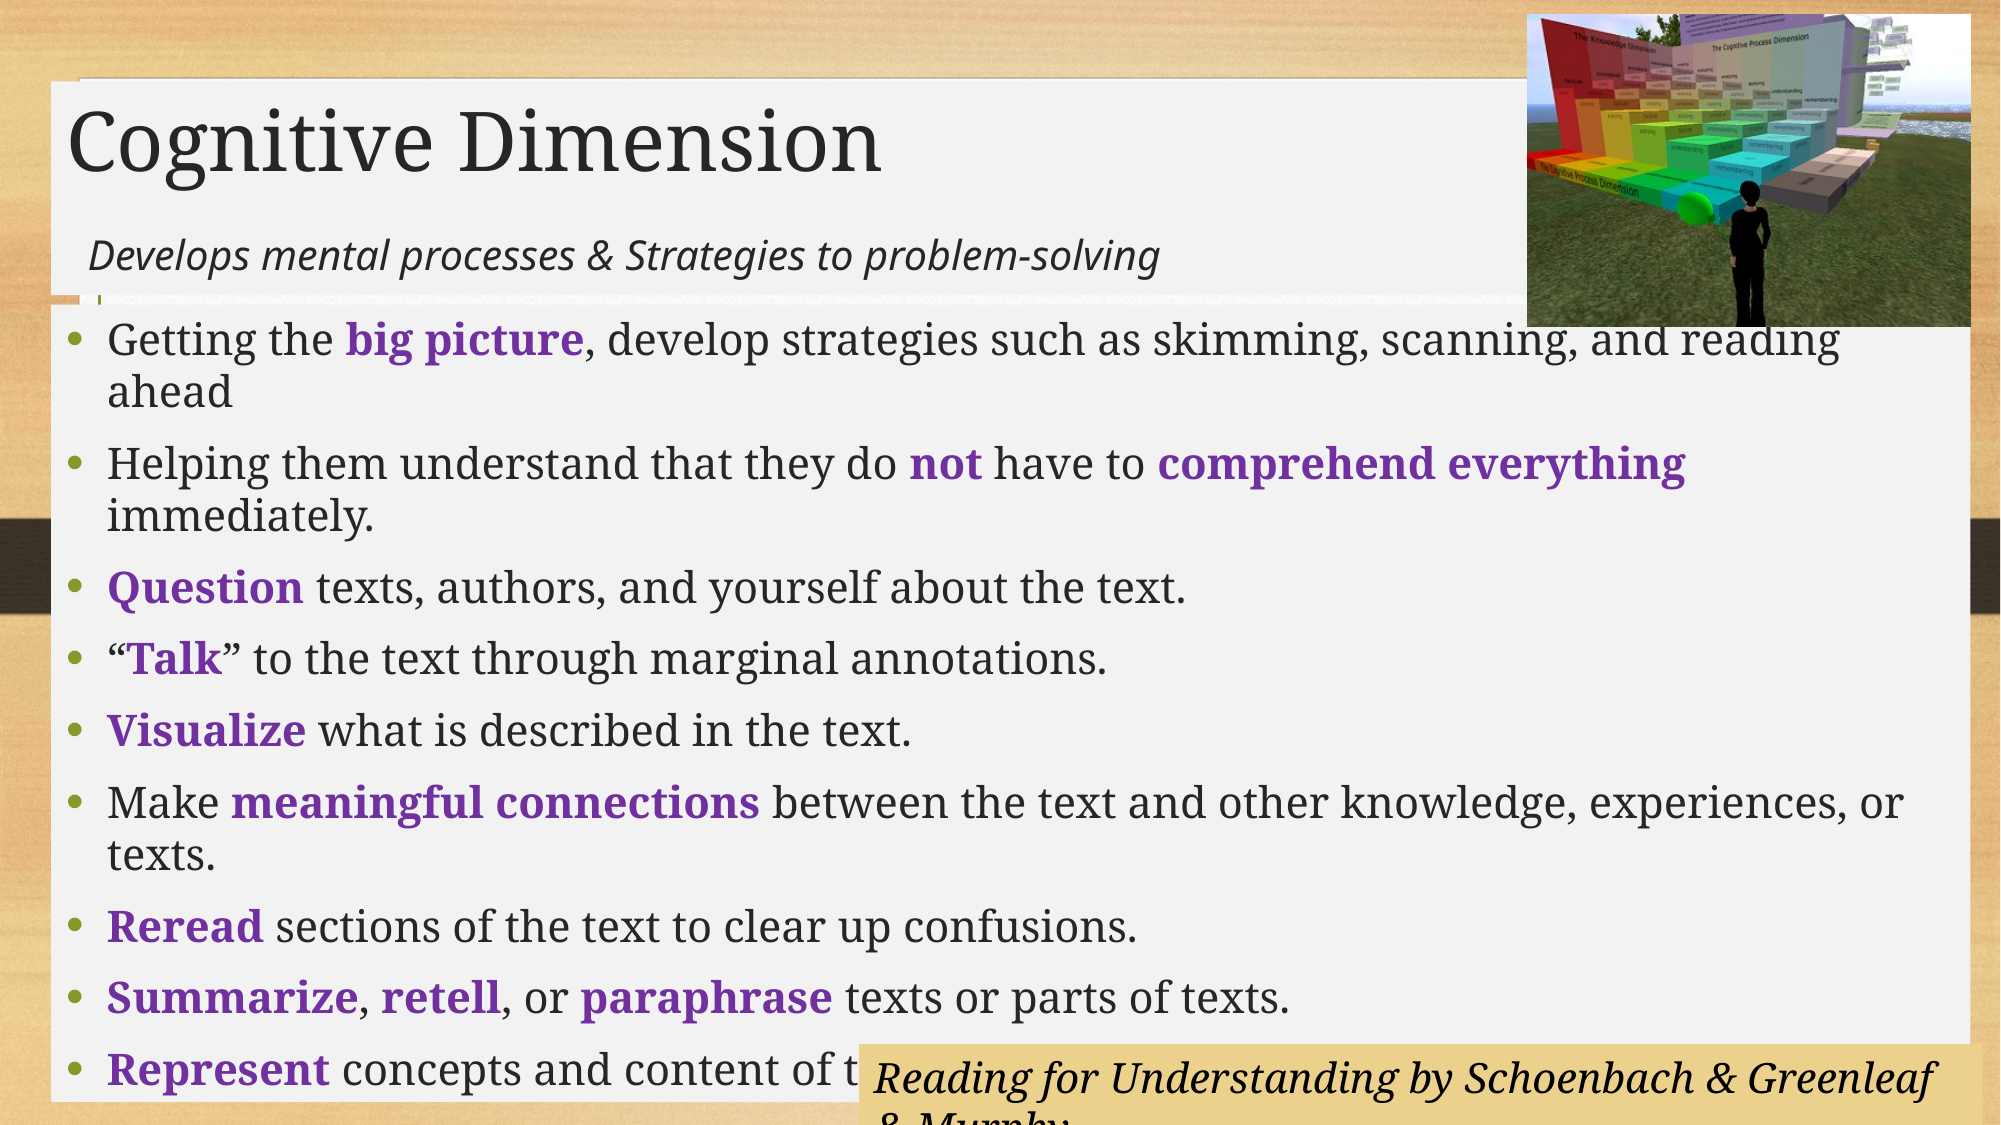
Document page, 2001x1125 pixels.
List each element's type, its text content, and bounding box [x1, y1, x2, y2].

text_box Reading for Understanding by Schoenbach & Greenleaf & Murphy [859, 1044, 1983, 1125]
list Getting the big picture, develop strategies such as skimming, scanning, and reading ahead Helping them understand that they do not have to comprehend everything immediately. Question texts, authors, and yourself about the text. “Talk” to the text through marginal annotations. Visualize what is described in the text. Make meaningful connections between the text and other knowledge, experiences, or texts. Reread sections of the text to clear up confusions. Summarize, retell, or paraphrase texts or parts of texts. Represent concepts and content of texts in graphic form. [51, 304, 1971, 1103]
picture [0, 0, 2001, 1125]
title Cognitive Dimension Develops mental processes & Strategies to problem-solving [51, 81, 1527, 296]
